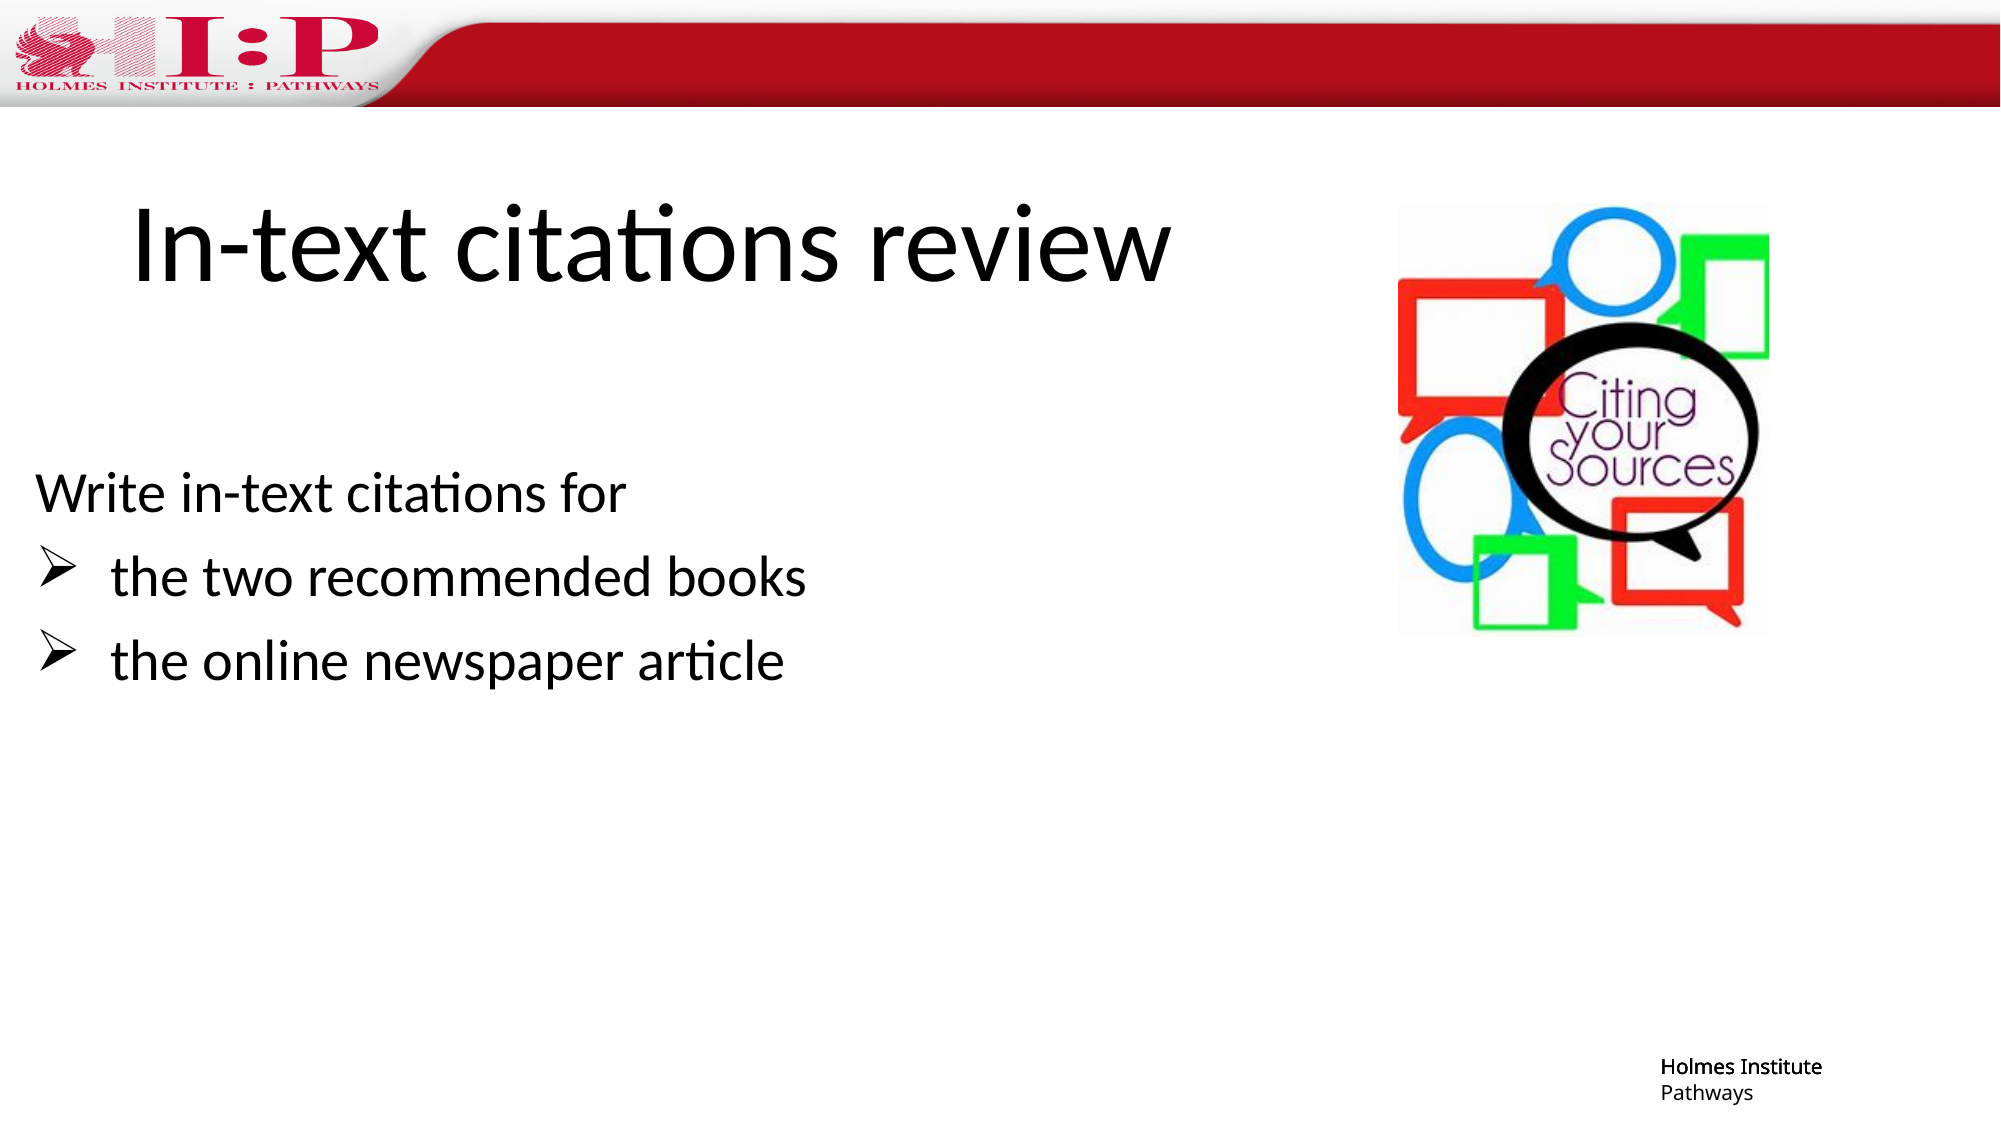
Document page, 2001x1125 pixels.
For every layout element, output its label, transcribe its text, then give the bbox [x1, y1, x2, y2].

picture [1398, 203, 1769, 637]
picture [0, 0, 2001, 107]
list Write in-text citations for the two recommended books the online newspaper article [20, 364, 1862, 1104]
title In-text citations review1 Aims [115, 191, 1540, 364]
